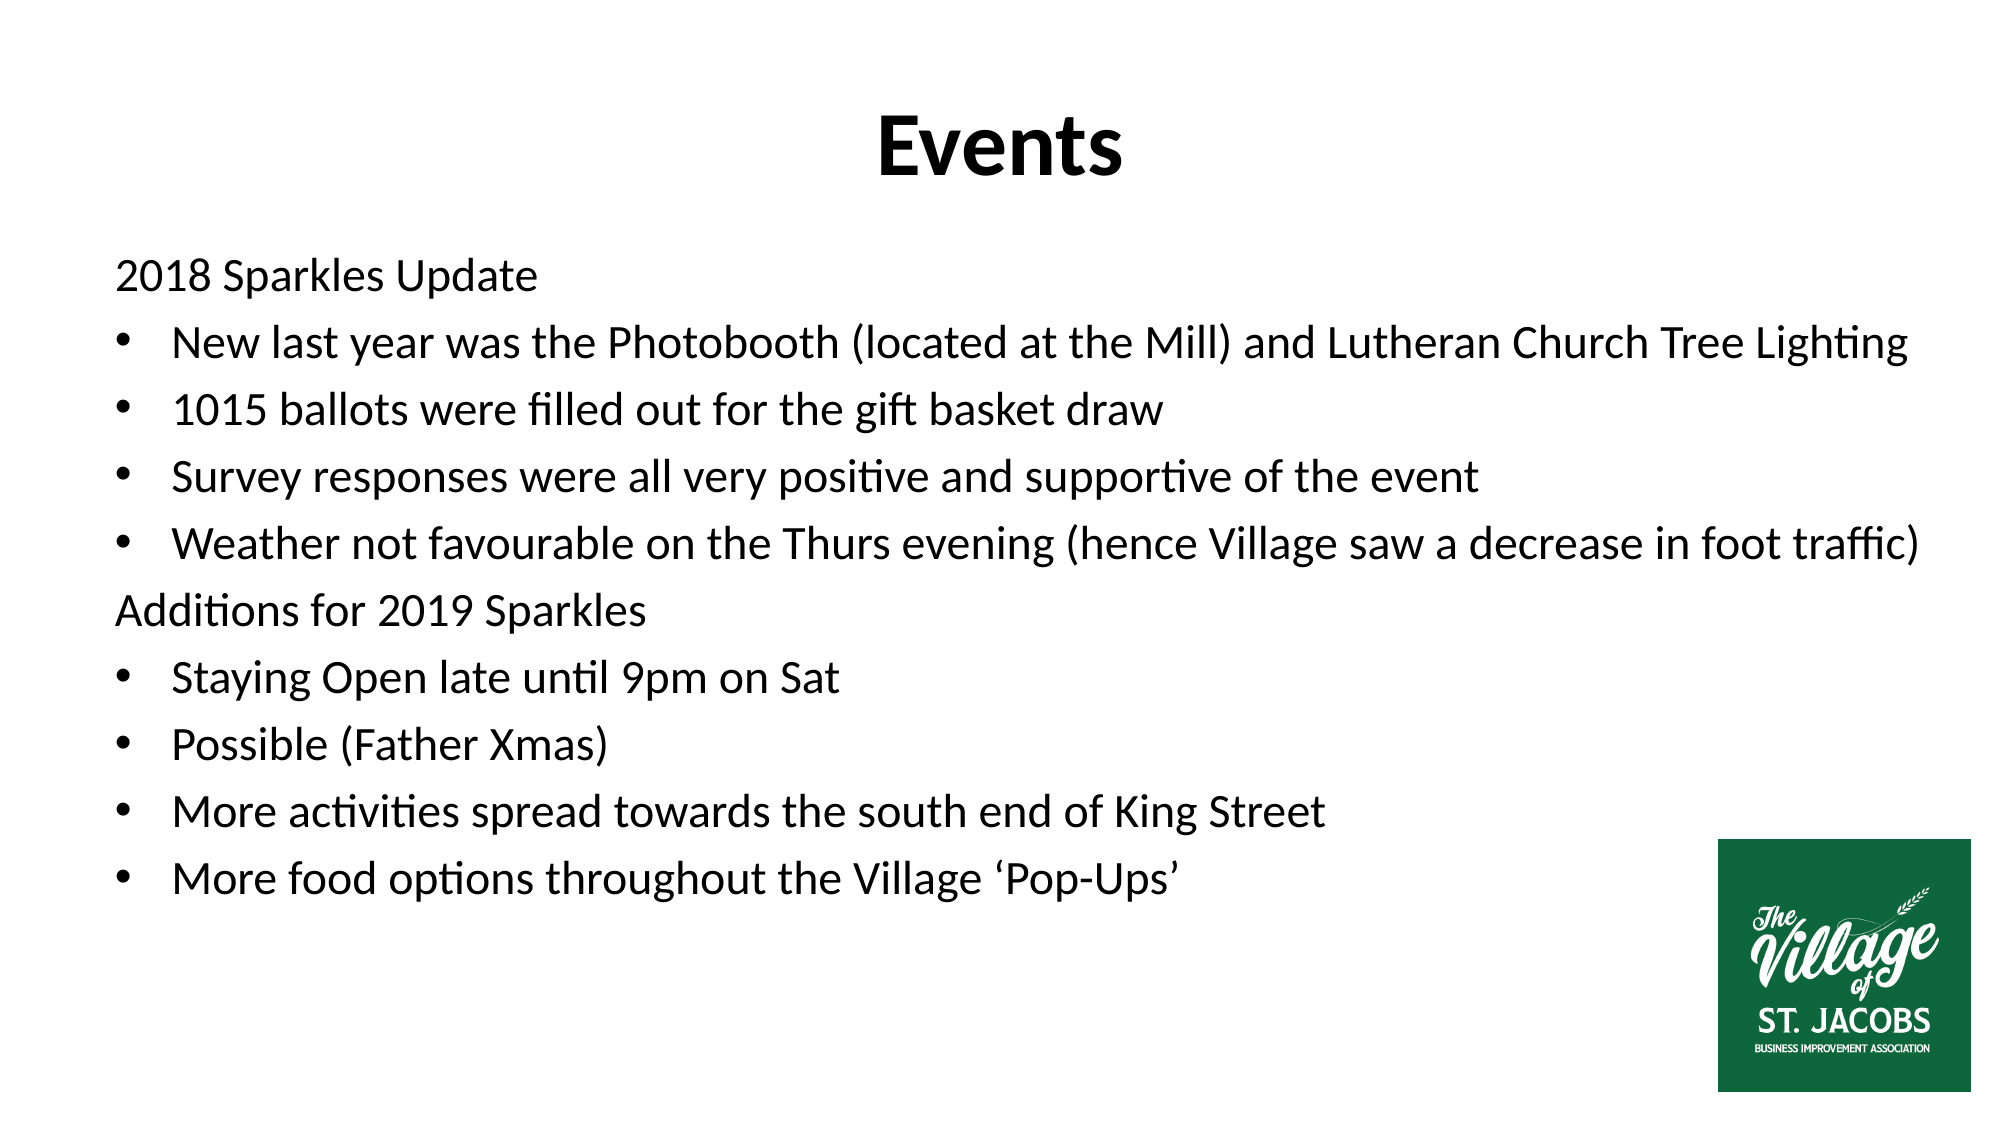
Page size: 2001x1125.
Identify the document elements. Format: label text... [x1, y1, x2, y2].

title Events [99, 45, 1900, 233]
picture [1718, 839, 1971, 1092]
list 2018 Sparkles Update New last year was the Photobooth (located at the Mill) and Lutheran Church Tree Lighting 1015 ballots were filled out for the gift basket draw Survey responses were all very positive and supportive of the event Weather not favourable on the Thurs evening (hence Village saw a decrease in foot traffic) Additions for 2019 Sparkles Staying Open late until 9pm on Sat Possible (Father Xmas) More activities spread towards the south end of King Street More food options throughout the Village ‘Pop-Ups’ [99, 236, 1945, 979]
